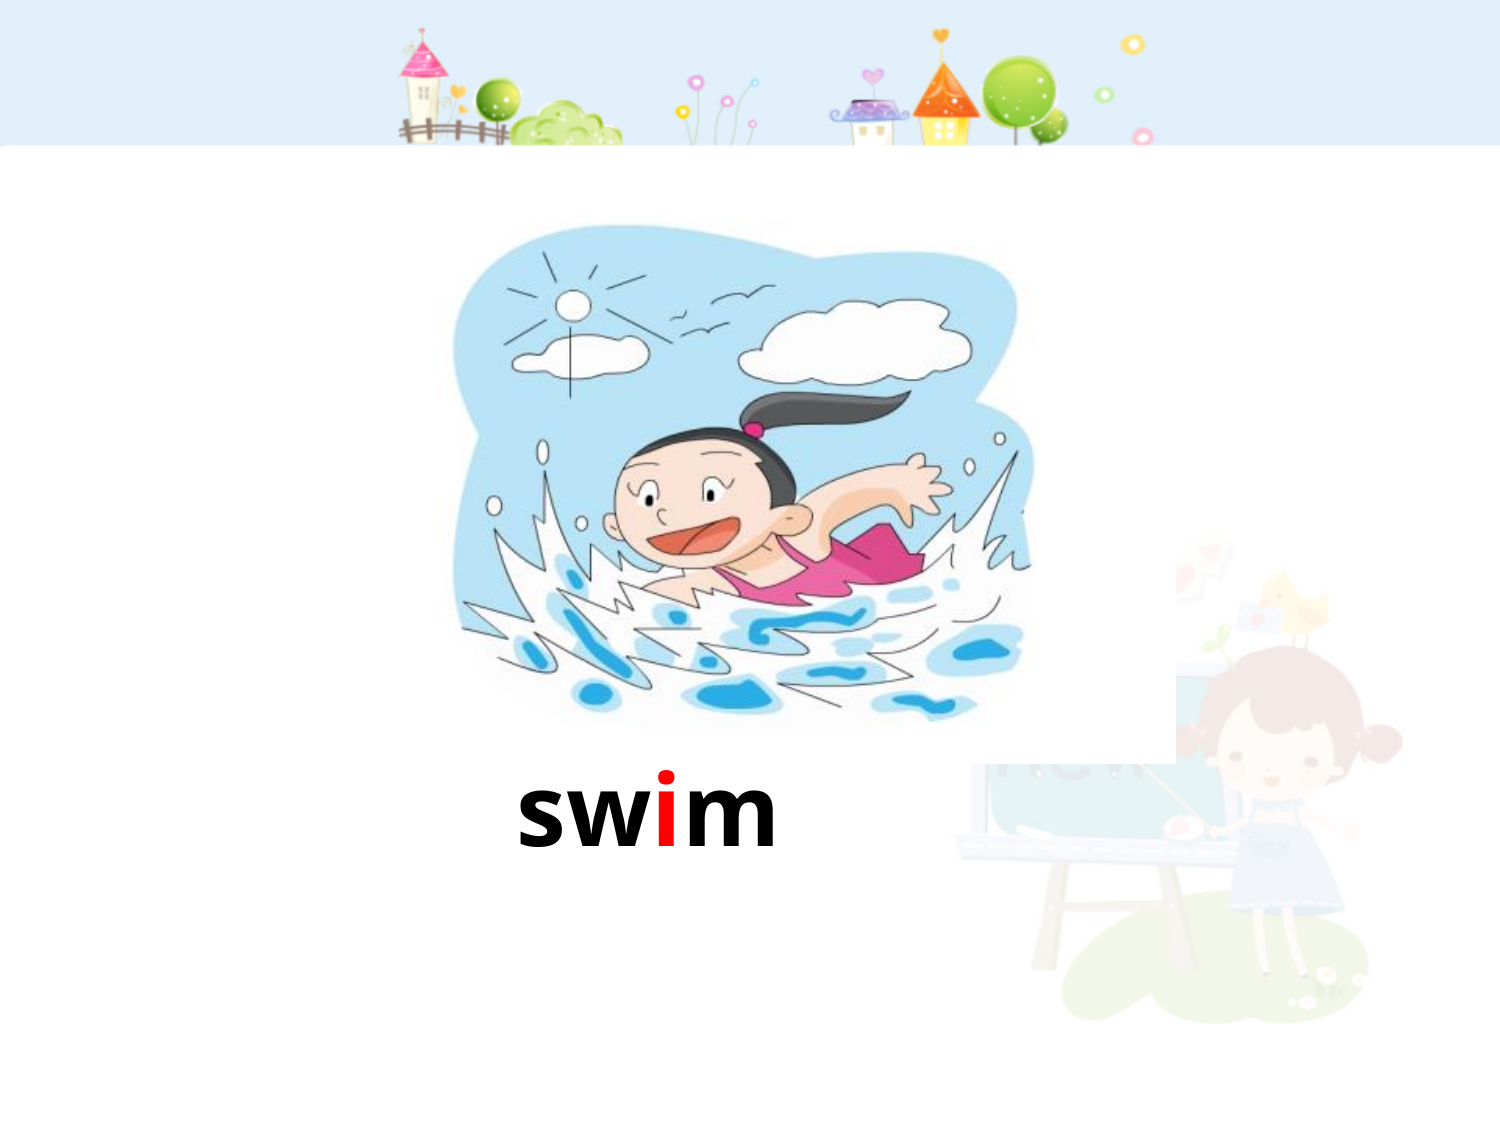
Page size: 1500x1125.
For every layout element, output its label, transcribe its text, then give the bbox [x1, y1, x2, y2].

picture [0, 0, 1500, 1125]
text_box swim [501, 764, 1057, 875]
